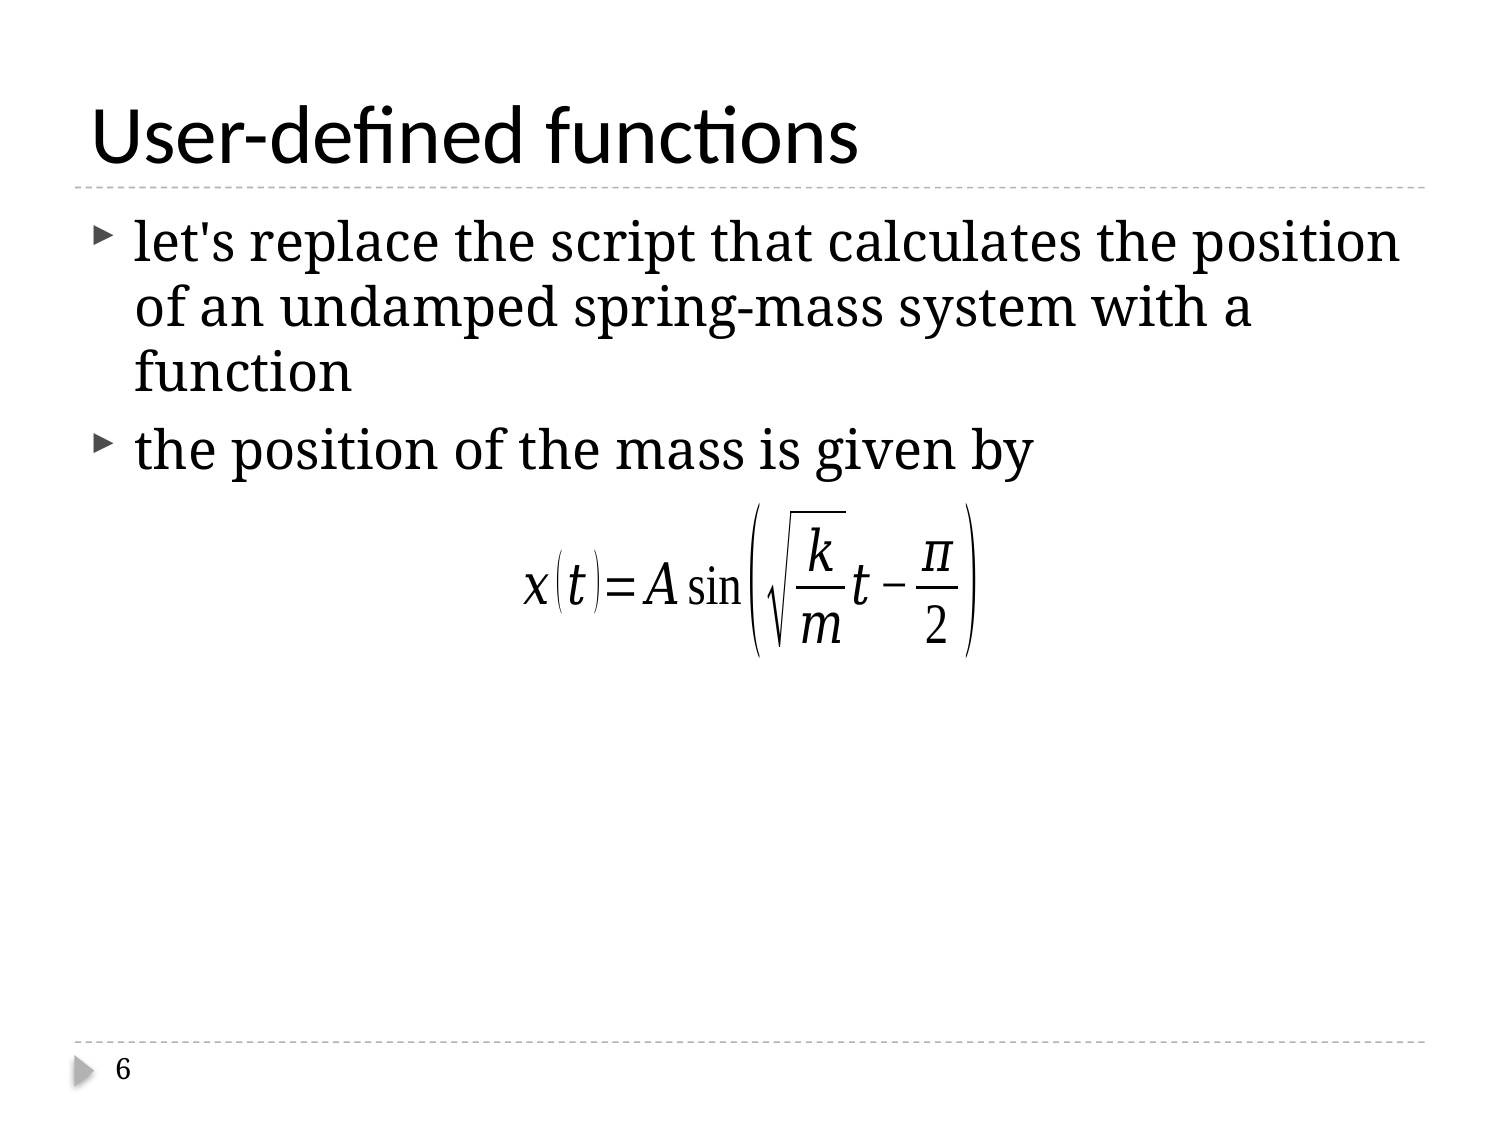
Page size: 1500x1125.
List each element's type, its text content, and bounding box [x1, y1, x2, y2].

list let's replace the script that calculates the position of an undamped spring-mass system with a function the position of the mass is given by [74, 199, 1426, 1011]
slide_number 6 [100, 1042, 426, 1103]
title User-defined functions [74, 24, 1426, 188]
